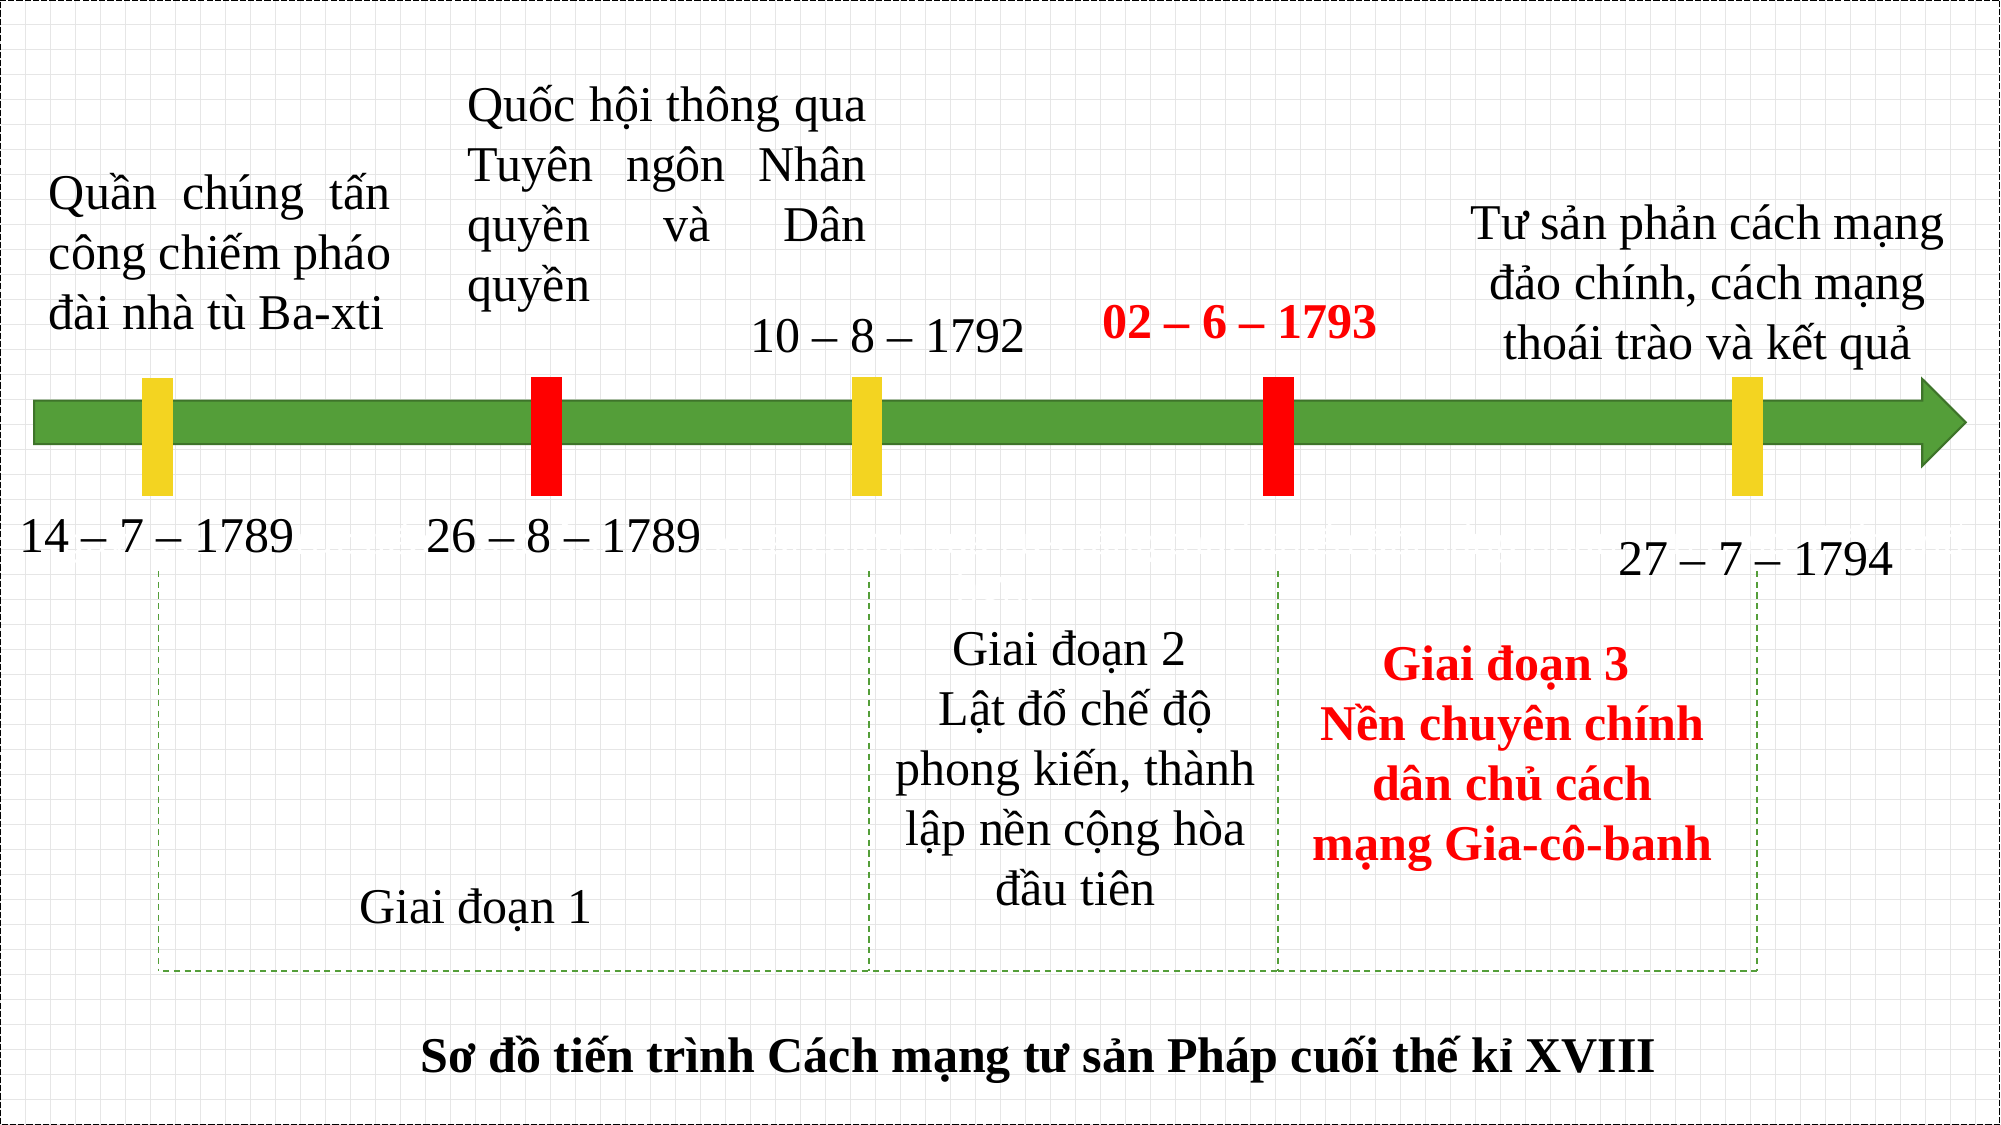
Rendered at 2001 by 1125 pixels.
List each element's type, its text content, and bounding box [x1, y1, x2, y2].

text_box [1263, 377, 1294, 496]
text_box [1732, 377, 1763, 496]
text_box Sơ đồ tiến trình Cách mạng tư sản Pháp cuối thế kỉ XVIII [405, 1014, 1731, 1090]
text_box 26 – 8 – 1789 [409, 495, 732, 570]
text_box [1294, 399, 1732, 446]
text_box Quần chúng tấn công chiếm pháo đài nhà tù Ba-xti [34, 152, 406, 348]
text_box [562, 399, 852, 446]
text_box Quốc hội thông qua Tuyên ngôn Nhân quyền và Dân quyền [453, 63, 882, 319]
text_box Giai đoạn 2 Lật đổ chế độ phong kiến, thành lập nền cộng hòa đầu tiên [870, 607, 1278, 923]
text_box Giai đoạn 1 [293, 866, 659, 941]
text_box 02 – 6 – 1793 [1063, 280, 1429, 356]
text_box [852, 377, 882, 496]
text_box Giai đoạn 2 Lật đổ chế độ phong kiến, thành lập nền cộng hòa đầu tiên [863, 607, 868, 923]
text_box [33, 399, 142, 446]
text_box Nguyên nhân trực tiếp: Do khủng hoảng tài chính, vua Lu-I tăng thuế khiến đời sống nhân dân càng khốn khổ hơn. [0, 0, 2000, 1125]
text_box Giai đoạn 2 Lật đổ chế độ phong kiến, thành lập nền cộng hòa đầu tiên [1279, 607, 1288, 923]
text_box [142, 378, 173, 496]
text_box [882, 399, 1263, 446]
text_box 14 – 7 – 1789 [0, 495, 327, 570]
text_box [173, 399, 531, 446]
text_box [531, 377, 562, 496]
text_box Giai đoạn 3 Nền chuyên chính dân chủ cách mạng Gia-cô-banh [1292, 622, 1733, 878]
text_box Tư sản phản cách mạng đảo chính, cách mạng thoái trào và kết quả [1435, 181, 1981, 377]
text_box [1763, 377, 1968, 469]
text_box 10 – 8 – 1792 [710, 295, 1077, 371]
text_box 27 – 7 – 1794 [1578, 518, 1945, 594]
